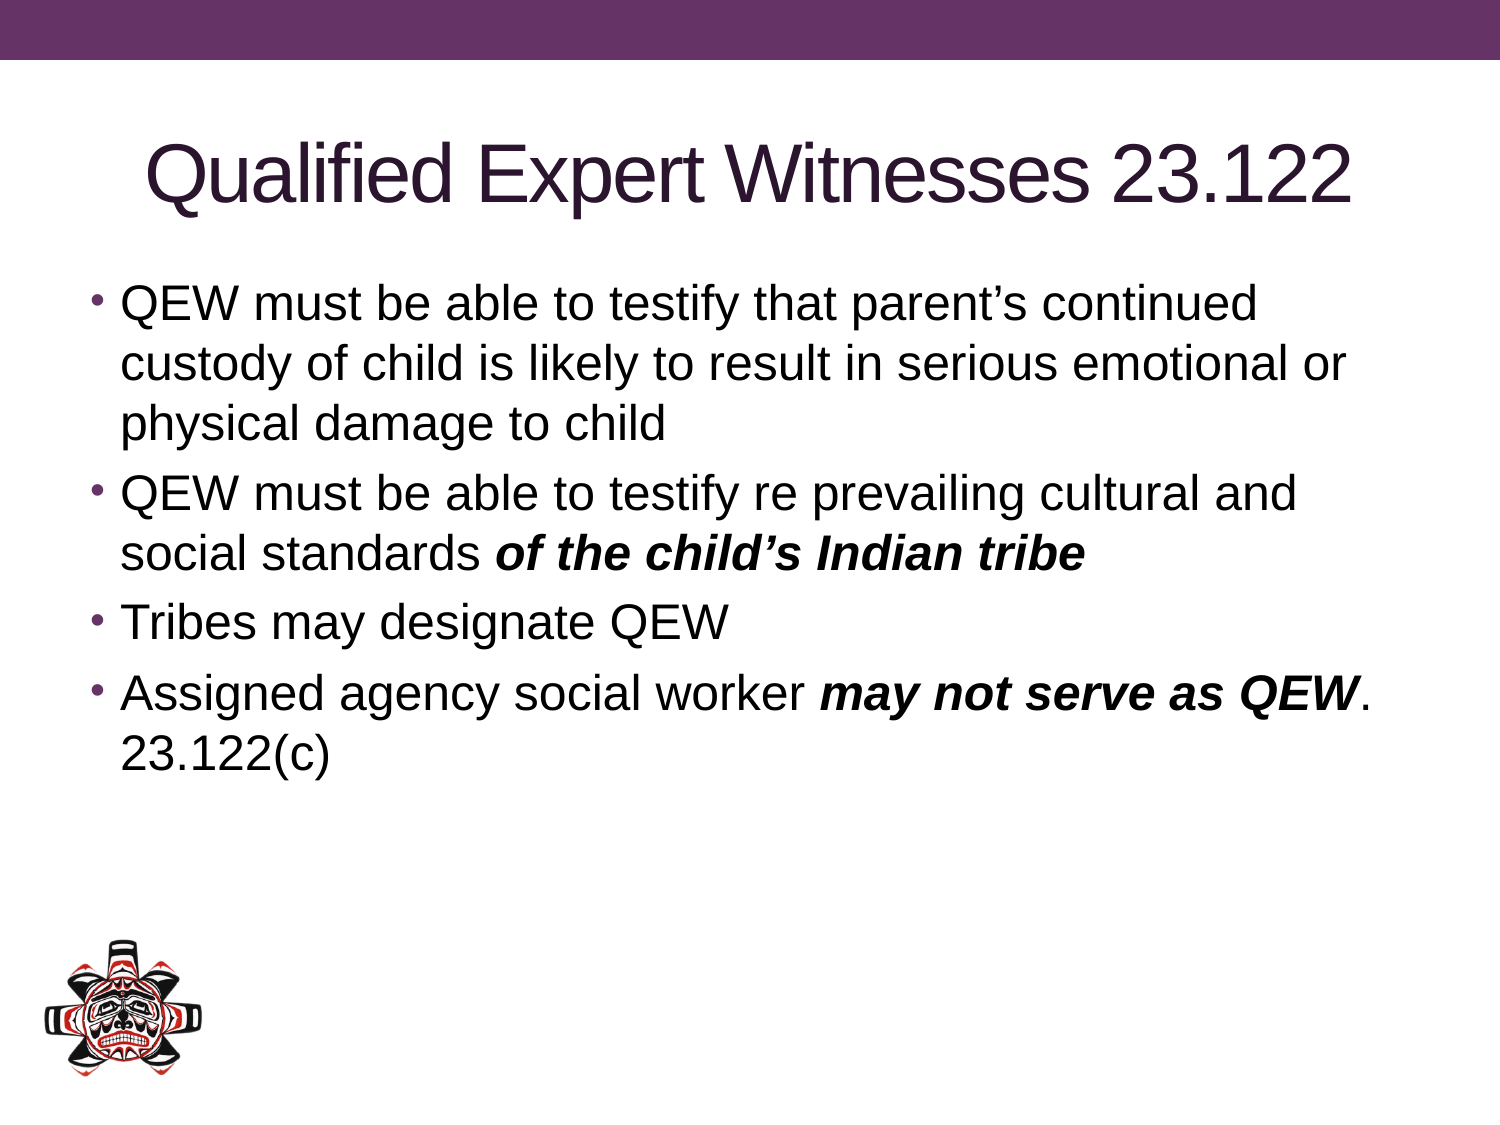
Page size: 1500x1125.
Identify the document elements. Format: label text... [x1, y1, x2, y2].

list QEW must be able to testify that parent’s continued custody of child is likely to result in serious emotional or physical damage to child QEW must be able to testify re prevailing cultural and social standards of the child’s Indian tribe Tribes may designate QEW Assigned agency social worker may not serve as QEW. 23.122(c) [75, 262, 1425, 1063]
title Qualified Expert Witnesses 23.122 [75, 87, 1425, 250]
picture [37, 937, 205, 1079]
